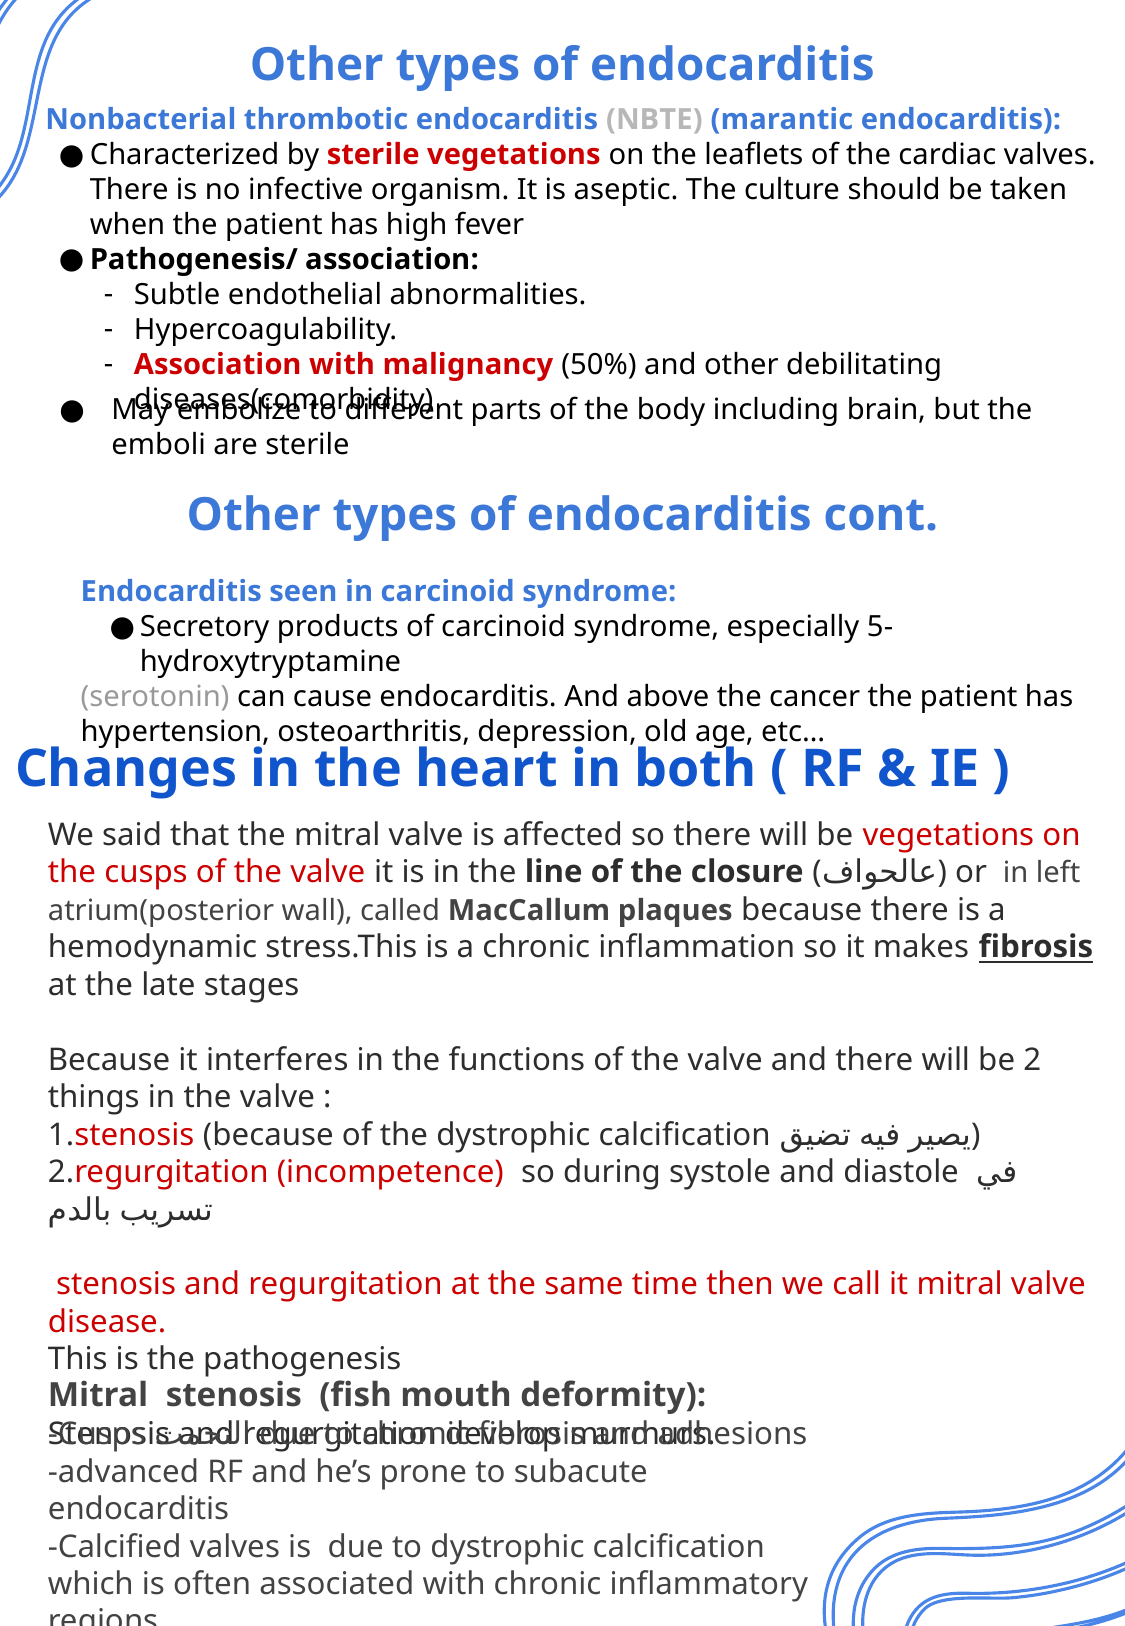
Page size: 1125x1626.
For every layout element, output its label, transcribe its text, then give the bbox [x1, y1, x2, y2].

text_box Other types of endocarditis cont. [50, 471, 1075, 553]
text_box Endocarditis seen in carcinoid syndrome: Secretory products of carcinoid syndrome, especially 5-hydroxytryptamine (serotonin) can cause endocarditis. And above the cancer the patient has hypertension, osteoarthritis, depression, old age, etc… [65, 552, 1125, 763]
text_box We said that the mitral valve is affected so there will be vegetations on the cusps of the valve it is in the line of the closure (عالحواف) or in left atrium(posterior wall), called MacCallum plaques because there is a hemodynamic stress.This is a chronic inflammation so it makes fibrosis at the late stages Because it interferes in the functions of the valve and there will be 2 things in the valve : 1.stenosis (because of the dystrophic calcification يصير فيه تضيق) 2.regurgitation (incompetence) so during systole and diastole في تسريب بالدم stenosis and regurgitation at the same time then we call it mitral valve disease. This is the pathogenesis Stenosis and regurgitation develop murmurs. [32, 799, 1118, 1466]
text_box Changes in the heart in both ( RF & IE ) [0, 719, 1110, 812]
text_box Other types of endocarditis [50, 21, 1075, 85]
text_box Mitral stenosis (fish mouth deformity): -Cusps التحمت due to chronic fibrosis and adhesions -advanced RF and he’s prone to subacute endocarditis -Calcified valves is due to dystrophic calcification which is often associated with chronic inflammatory regions. [32, 1358, 833, 1626]
text_box May embolize to different parts of the body including brain, but the emboli are sterile [21, 375, 1121, 476]
text_box Nonbacterial thrombotic endocarditis (NBTE) (marantic endocarditis): Characterized by sterile vegetations on the leaflets of the cardiac valves. There is no infective organism. It is aseptic. The culture should be taken when the patient has high fever Pathogenesis/ association: Subtle endothelial abnormalities. Hypercoagulability. Association with malignancy (50%) and other debilitating diseases(comorbidity) [30, 85, 1125, 431]
